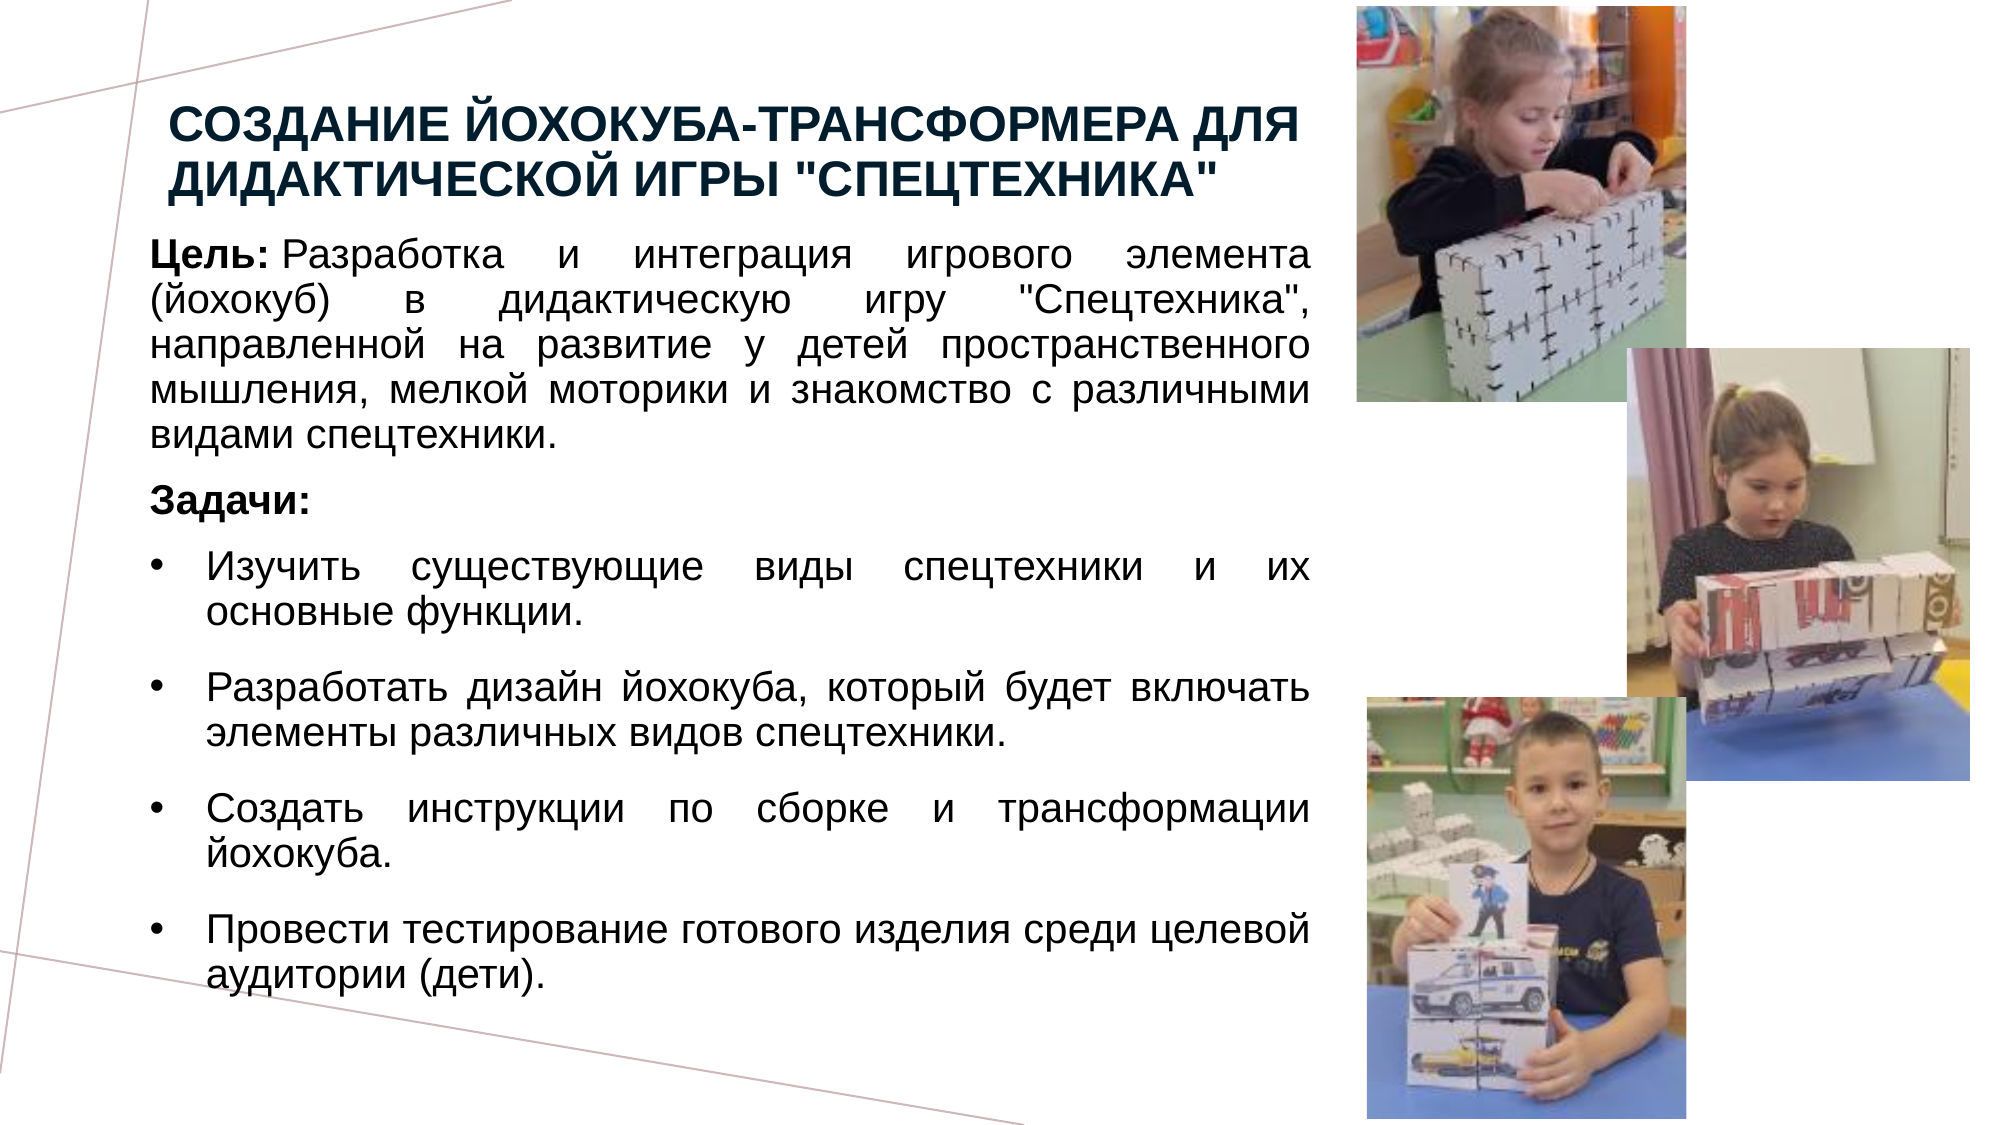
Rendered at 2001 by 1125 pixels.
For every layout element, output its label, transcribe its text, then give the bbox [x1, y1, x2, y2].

title Создание йохокуба-трансформера для дидактической игры "Спецтехника" [154, 56, 1326, 275]
picture [1356, 6, 1971, 1119]
list Цель: Разработка и интеграция игрового элемента (йохокуб) в дидактическую игру "Спецтехника", направленной на развитие у детей пространственного мышления, мелкой моторики и знакомство с различными видами спецтехники. Задачи: Изучить существующие виды спецтехники и их основные функции. Разработать дизайн йохокуба, который будет включать элементы различных видов спецтехники. Создать инструкции по сборке и трансформации йохокуба. Провести тестирование готового изделия среди целевой аудитории (дети). [134, 224, 1326, 1019]
